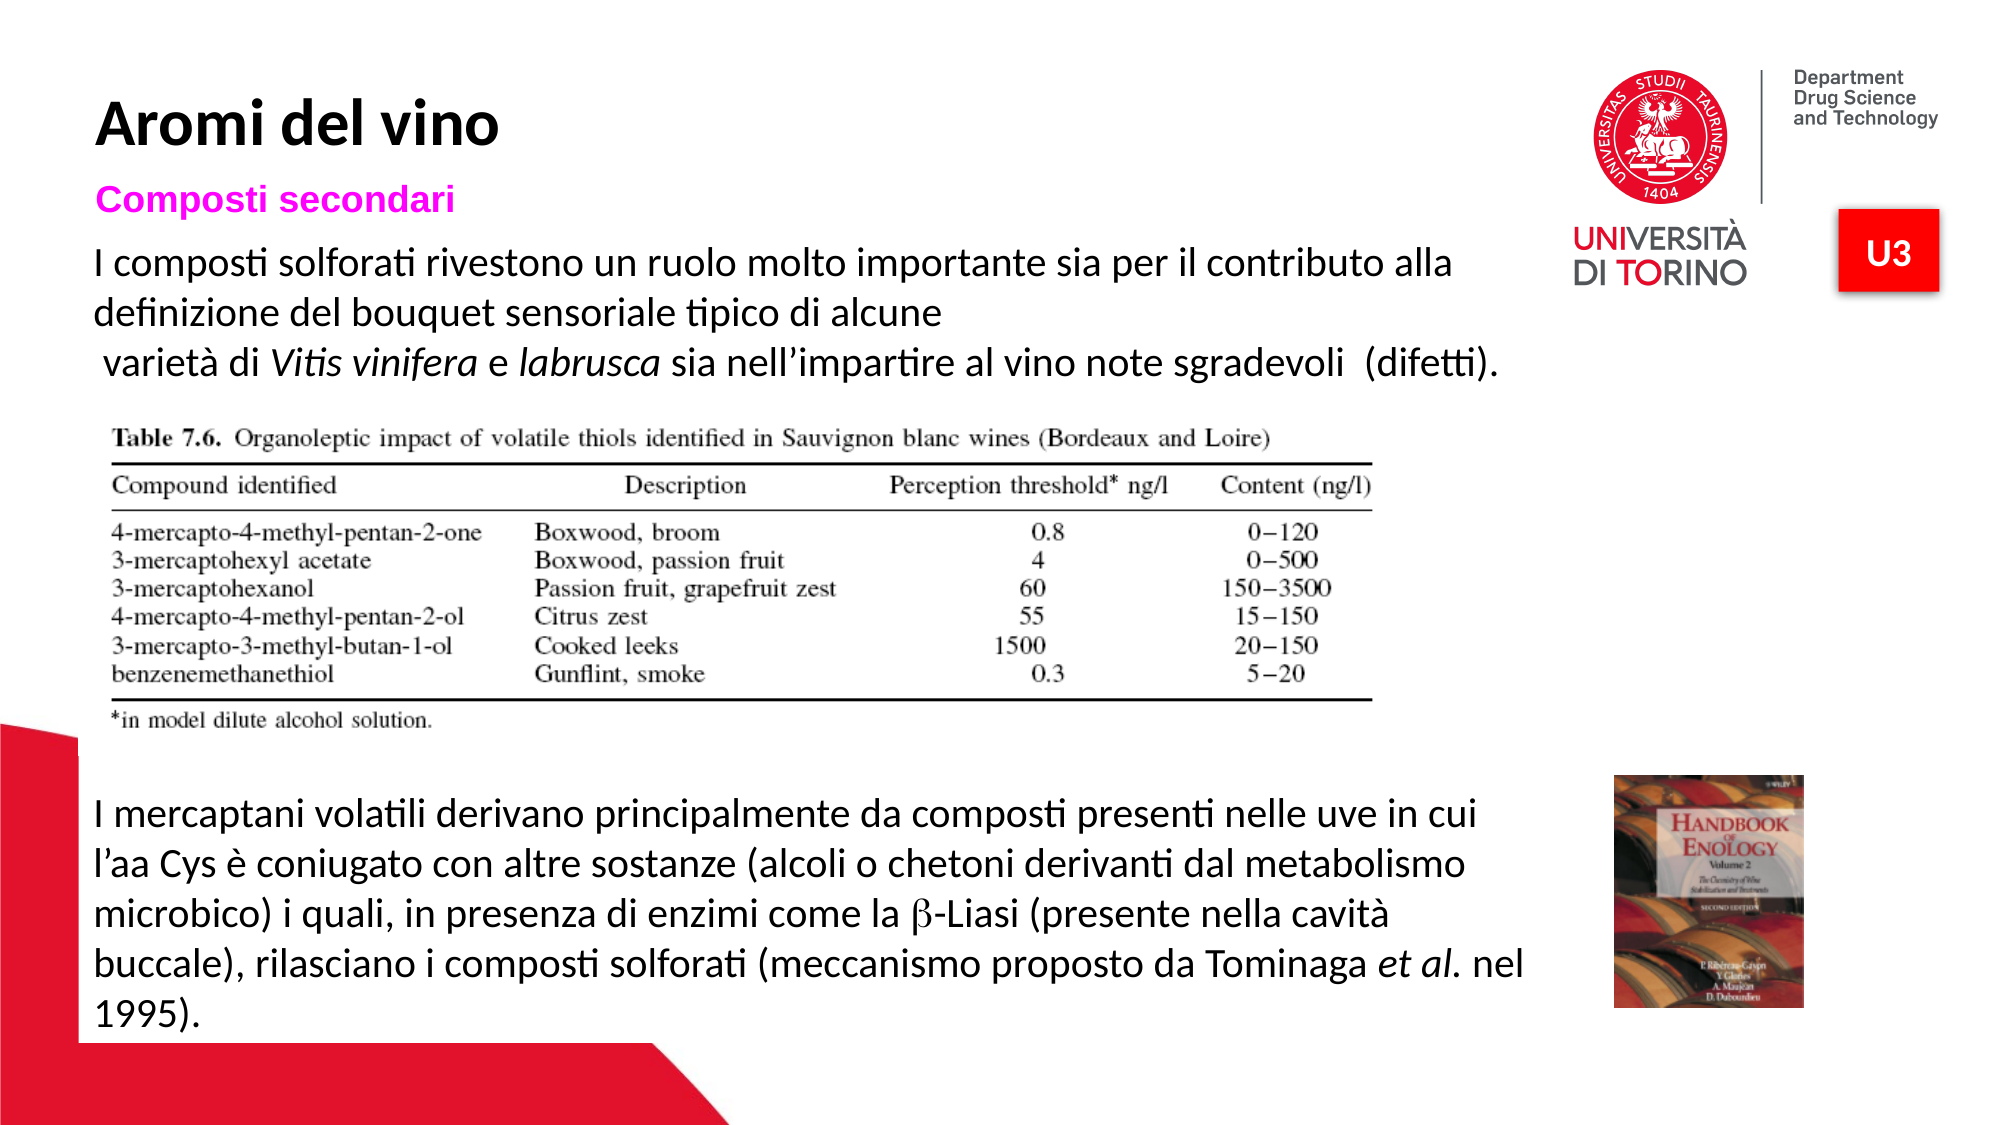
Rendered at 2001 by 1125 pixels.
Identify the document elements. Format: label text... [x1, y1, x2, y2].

text_box Composti secondari [80, 167, 471, 227]
picture [0, 0, 2001, 1125]
text_box U3 [1838, 209, 1940, 292]
text_box I composti solforati rivestono un ruolo molto importante sia per il contributo alla definizione del bouquet sensoriale tipico di alcune varietà di Vitis vinifera e labrusca sia nell’impartire al vino note sgradevoli (difetti). I mercaptani volatili derivano principalmente da composti presenti nelle uve in cui l’aa Cys è coniugato con altre sostanze (alcoli o chetoni derivanti dal metabolismo microbico) i quali, in presenza di enzimi come la b-Liasi (presente nella cavità buccale), rilasciano i composti solforati (meccanismo proposto da Tominaga et al. nel 1995). [78, 227, 1544, 1043]
text_box Aromi del vino [80, 71, 517, 166]
